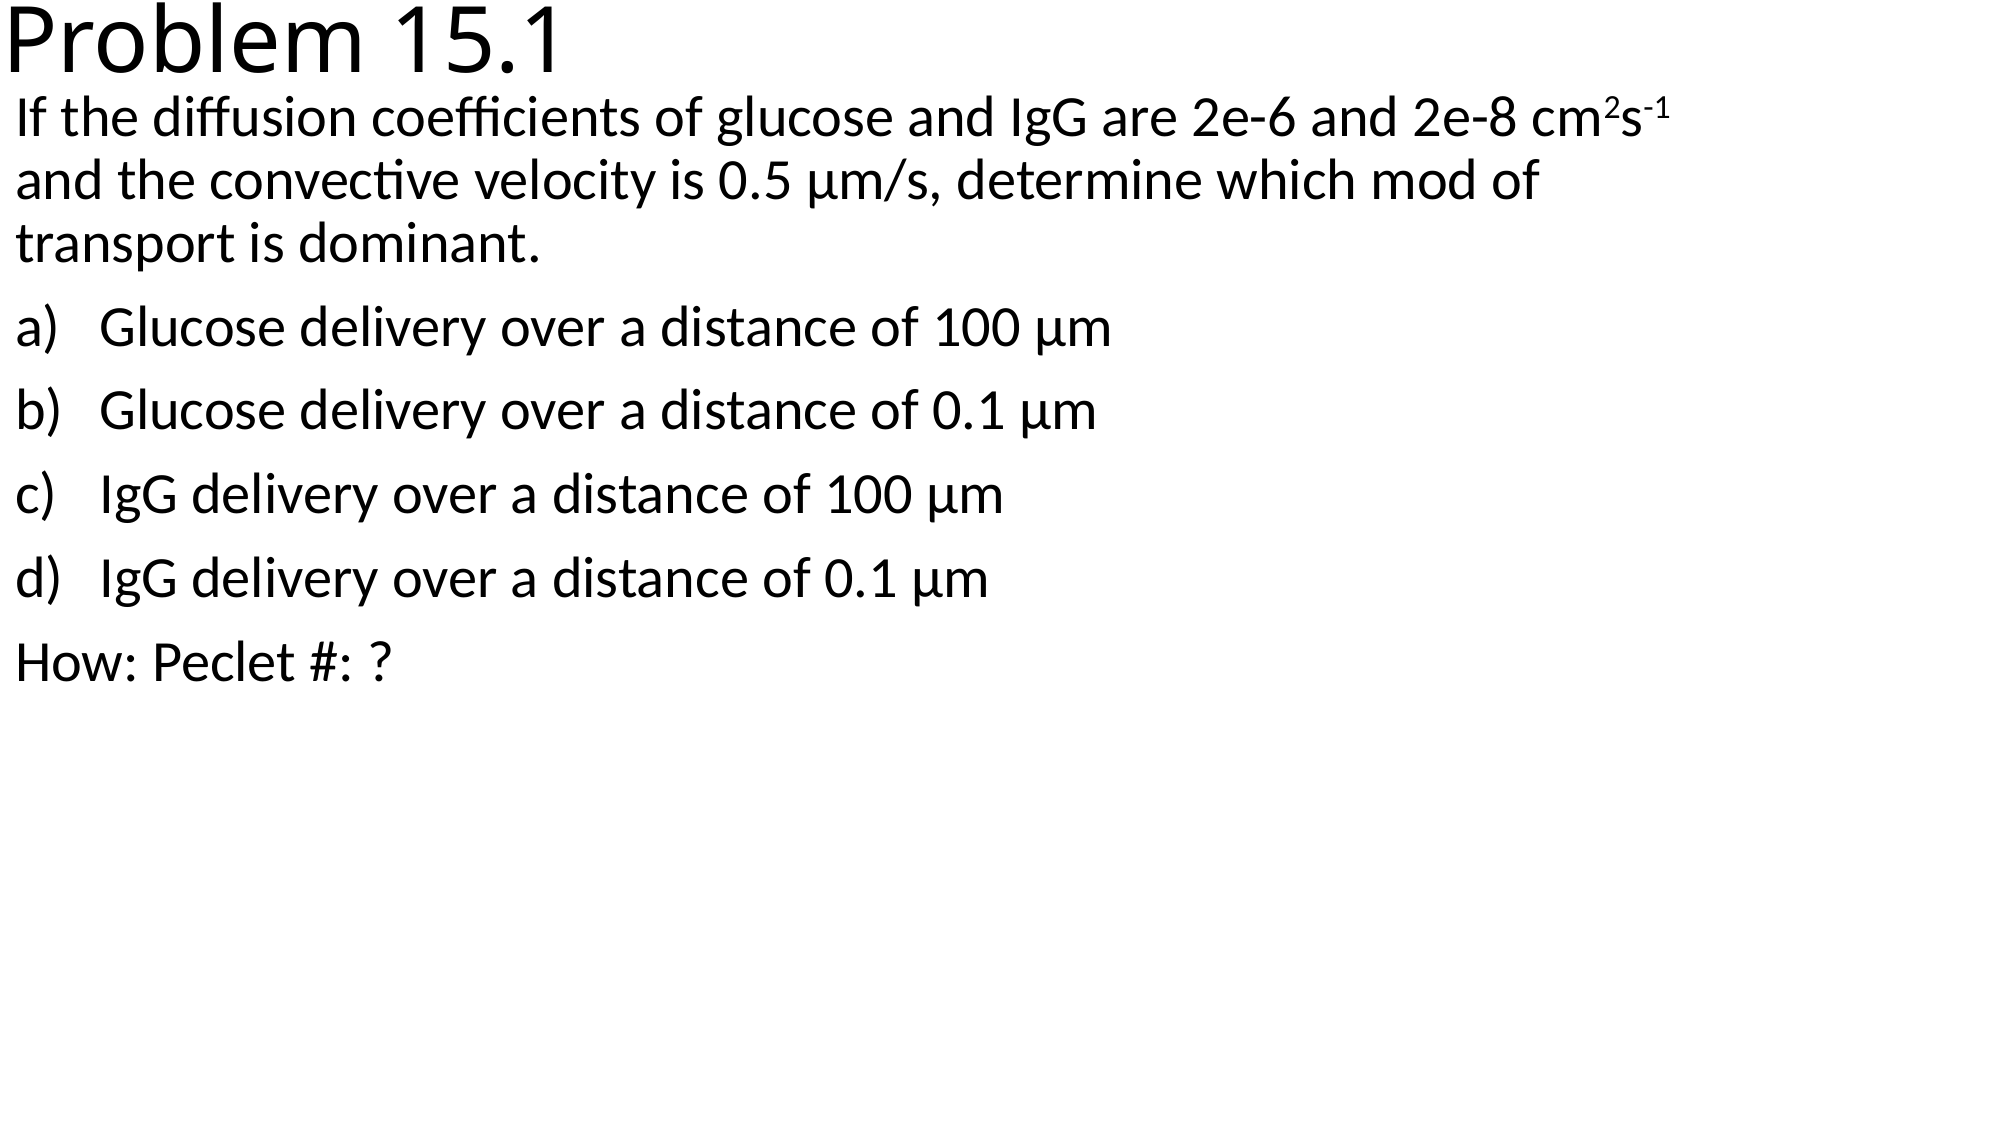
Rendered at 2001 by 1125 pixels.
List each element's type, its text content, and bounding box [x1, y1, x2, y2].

list If the diffusion coefficients of glucose and IgG are 2e-6 and 2e-8 cm2s-1 and the convective velocity is 0.5 μm/s, determine which mod of transport is dominant. Glucose delivery over a distance of 100 μm Glucose delivery over a distance of 0.1 μm IgG delivery over a distance of 100 μm IgG delivery over a distance of 0.1 μm How: Peclet #: ? [0, 78, 1725, 793]
title Problem 15.1 [0, 0, 1713, 78]
